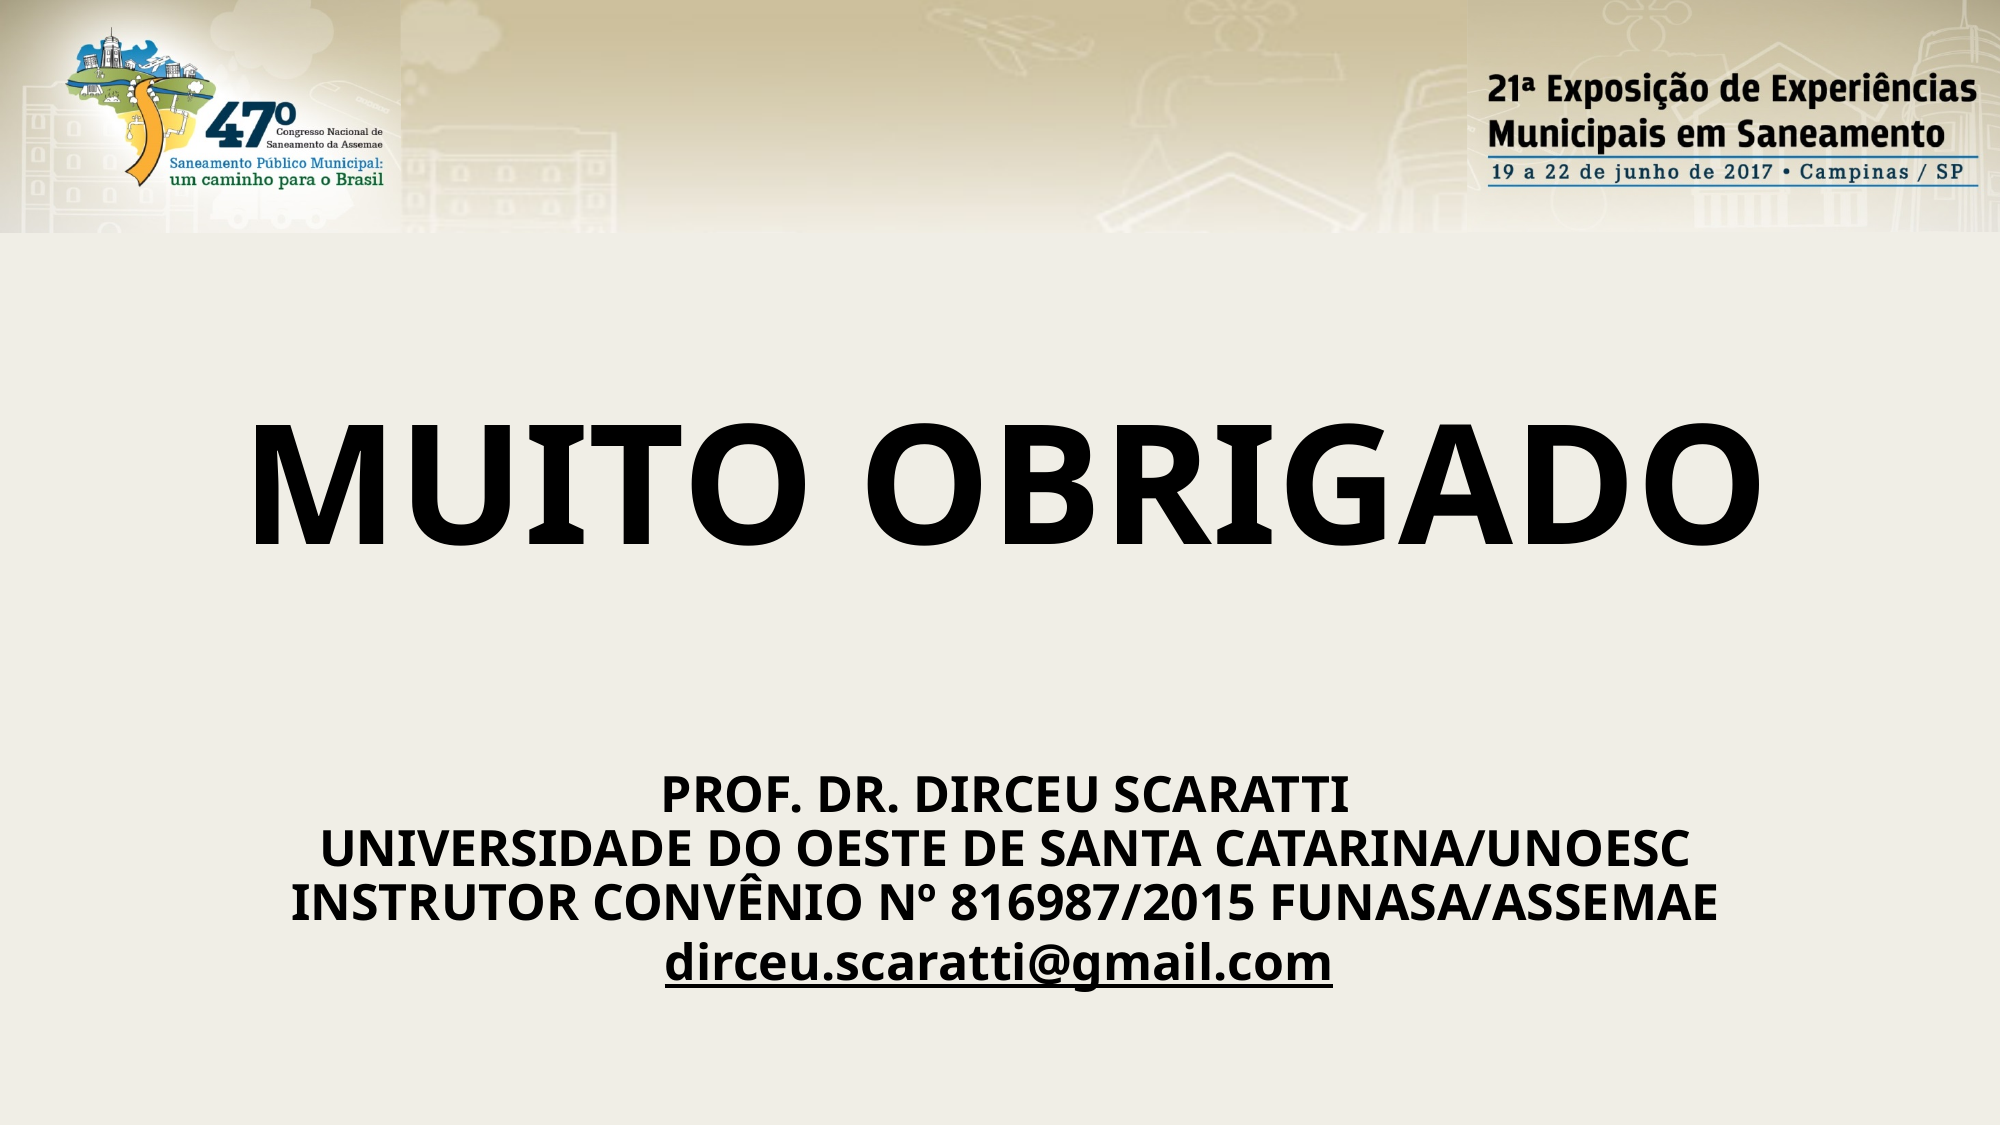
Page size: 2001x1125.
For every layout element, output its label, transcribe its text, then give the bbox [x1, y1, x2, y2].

title MUITO OBRIGADO PROF. DR. DIRCEU SCARATTI UNIVERSIDADE DO OESTE DE SANTA CATARINA/UNOESC INSTRUTOR CONVÊNIO Nº 816987/2015 FUNASA/ASSEMAE dirceu.scaratti@gmail.com [111, 392, 1900, 1010]
picture [0, 0, 2000, 233]
